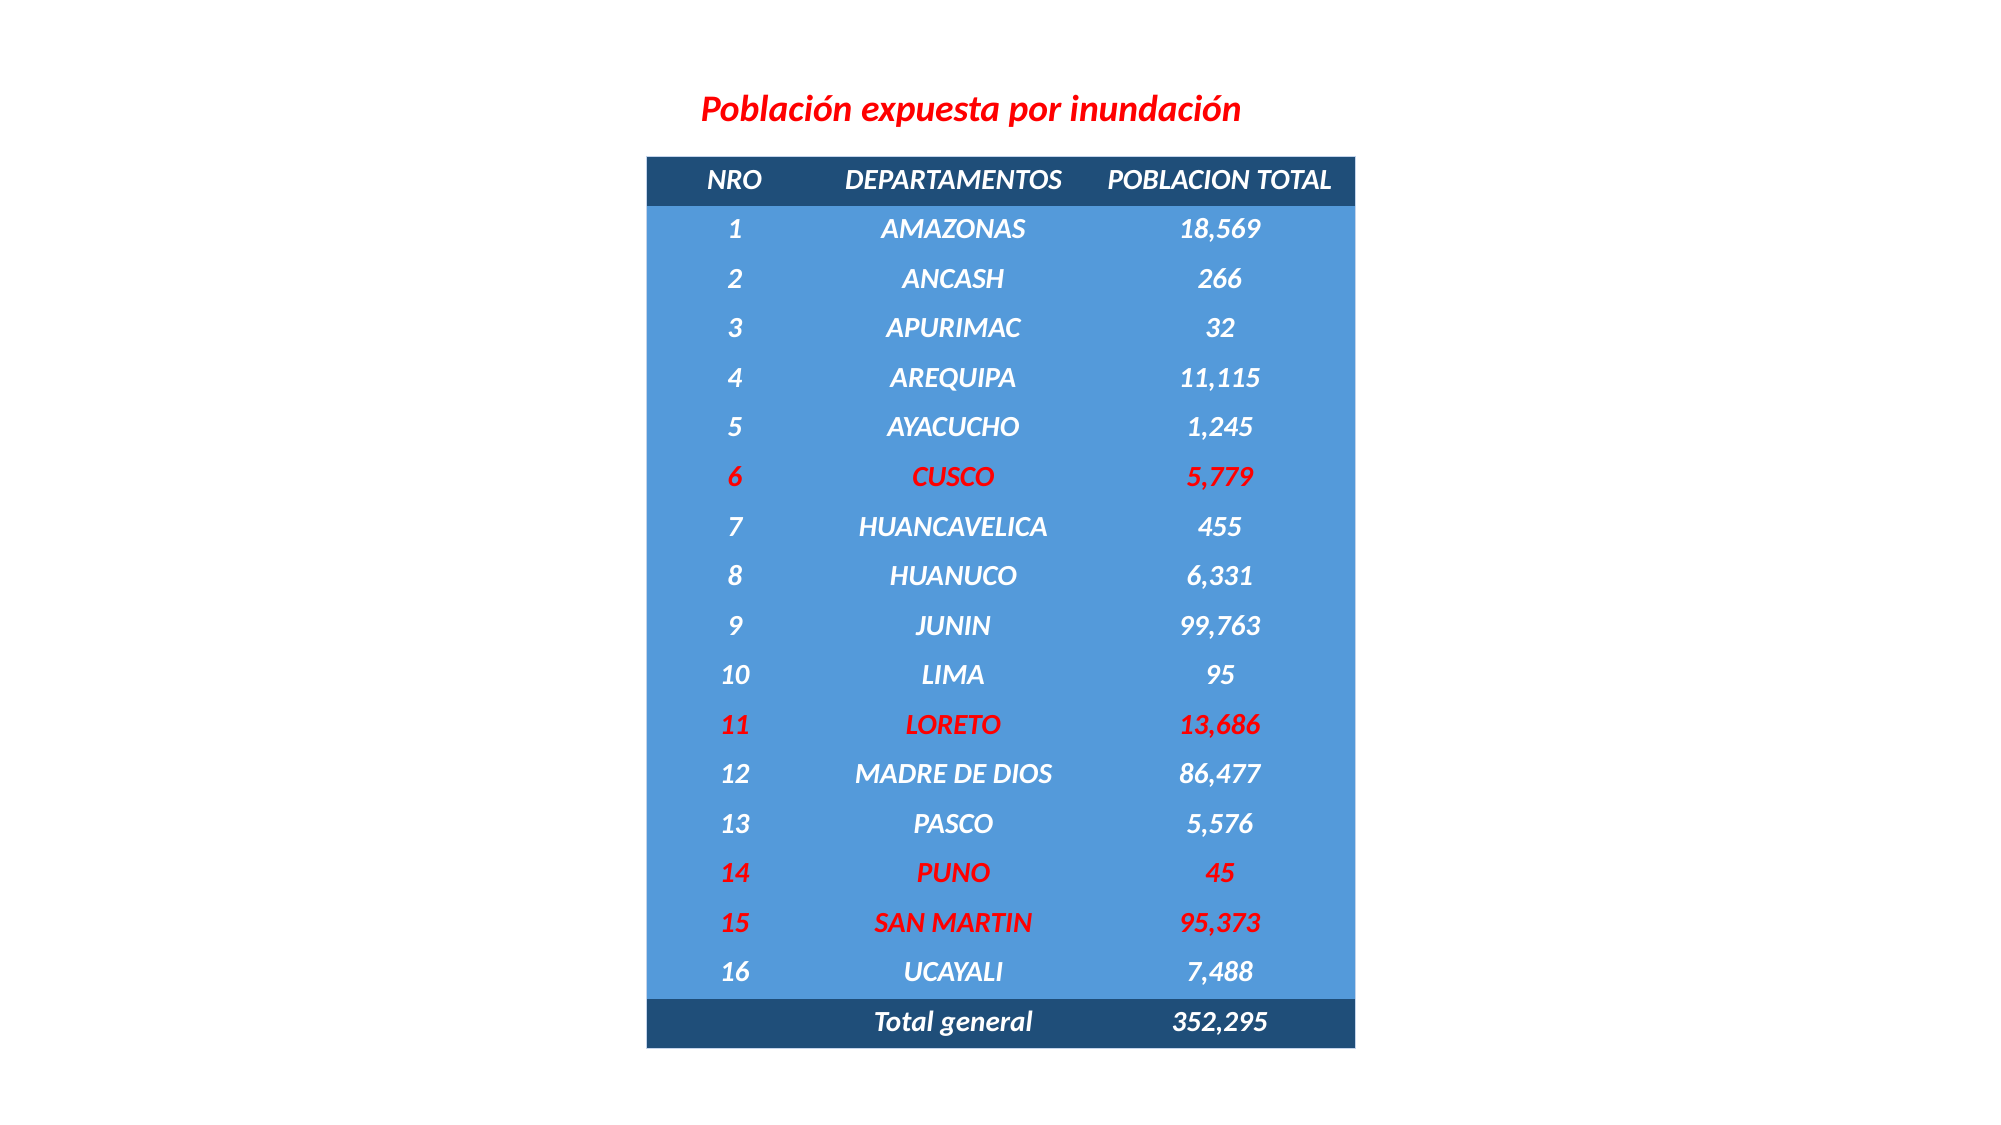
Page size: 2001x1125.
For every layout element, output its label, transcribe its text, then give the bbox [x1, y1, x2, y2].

table_cell 5,779 [1084, 454, 1355, 503]
table_cell 8 [647, 553, 823, 602]
table_cell PUNO [823, 850, 1084, 899]
table_cell 11 [647, 701, 823, 751]
table_cell 13 [647, 800, 823, 850]
table_cell 2 [647, 255, 823, 305]
table_cell ANCASH [823, 255, 1084, 305]
table_cell 18,569 [1084, 206, 1355, 255]
table_cell 13,686 [1084, 701, 1355, 751]
table_cell LIMA [823, 652, 1084, 701]
table_cell PASCO [823, 800, 1084, 850]
table_cell 455 [1084, 503, 1355, 553]
table_cell 5 [647, 404, 823, 454]
table_cell AMAZONAS [823, 206, 1084, 255]
table_cell AYACUCHO [823, 404, 1084, 454]
table_cell 11,115 [1084, 354, 1355, 404]
table_cell 352,295 [1084, 999, 1355, 1048]
table_header DEPARTAMENTOS [823, 157, 1084, 206]
table_cell 14 [647, 850, 823, 899]
table_cell 32 [1084, 305, 1355, 354]
table_cell 95,373 [1084, 899, 1355, 949]
table_header POBLACION TOTAL [1084, 157, 1355, 206]
table_cell 12 [647, 751, 823, 800]
table_cell 10 [647, 652, 823, 701]
table_cell LORETO [823, 701, 1084, 751]
table_cell MADRE DE DIOS [823, 751, 1084, 800]
table_cell UCAYALI [823, 949, 1084, 999]
table_cell 86,477 [1084, 751, 1355, 800]
table_cell 1,245 [1084, 404, 1355, 454]
table_cell 9 [647, 602, 823, 652]
table_cell 99,763 [1084, 602, 1355, 652]
table_header NRO [647, 157, 823, 206]
text_box Población expuesta por inundación [686, 77, 1316, 137]
table_cell 1 [647, 206, 823, 255]
table_cell 15 [647, 899, 823, 949]
table_cell 6,331 [1084, 553, 1355, 602]
table_cell CUSCO [823, 454, 1084, 503]
table_cell 7 [647, 503, 823, 553]
table_cell HUANUCO [823, 553, 1084, 602]
table_cell [647, 999, 823, 1048]
table_cell 266 [1084, 255, 1355, 305]
table_cell JUNIN [823, 602, 1084, 652]
table_cell 45 [1084, 850, 1355, 899]
table_cell 7,488 [1084, 949, 1355, 999]
table_cell 16 [647, 949, 823, 999]
table_cell 3 [647, 305, 823, 354]
table_cell 95 [1084, 652, 1355, 701]
table_cell SAN MARTIN [823, 899, 1084, 949]
table_cell APURIMAC [823, 305, 1084, 354]
table_cell 6 [647, 454, 823, 503]
table_cell AREQUIPA [823, 354, 1084, 404]
table_cell HUANCAVELICA [823, 503, 1084, 553]
table_cell Total general [823, 999, 1084, 1048]
table_cell 5,576 [1084, 800, 1355, 850]
table_cell 4 [647, 354, 823, 404]
